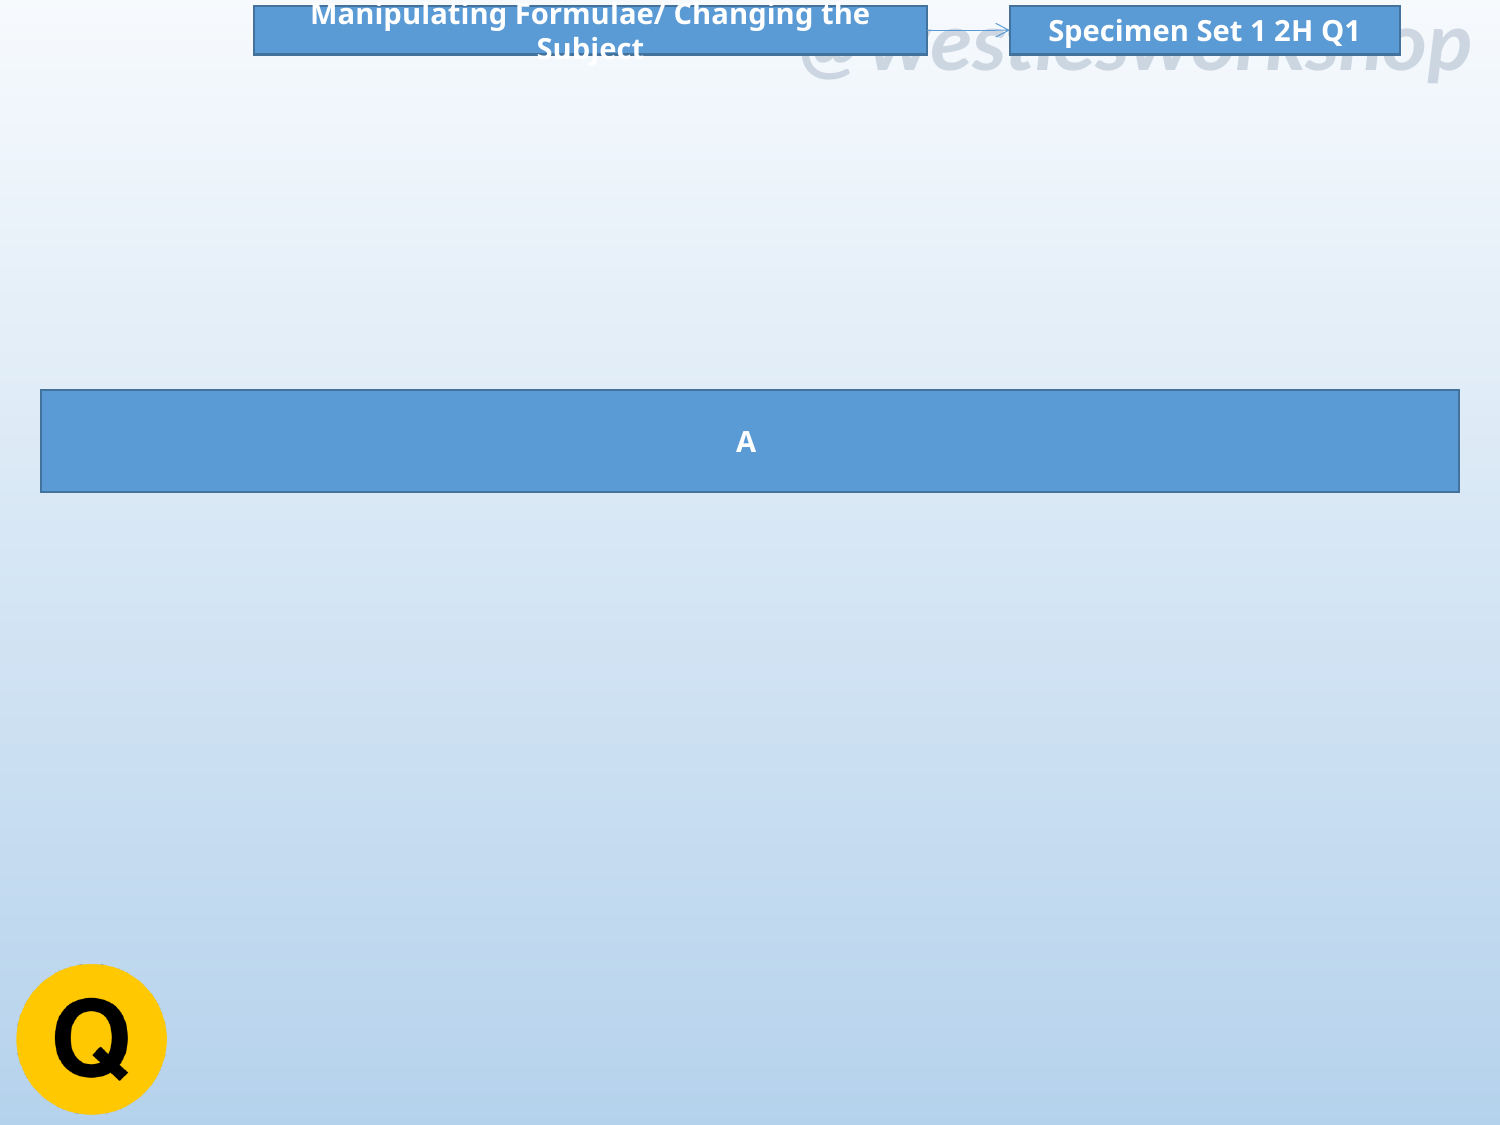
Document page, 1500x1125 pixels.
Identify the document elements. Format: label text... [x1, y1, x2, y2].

text_box A [40, 389, 1460, 493]
picture [0, 940, 191, 1125]
picture [41, 389, 1459, 490]
text_box Manipulating Formulae/ Changing the Subject [253, 5, 928, 56]
text_box Specimen Set 1 2H Q1 [1009, 5, 1401, 56]
